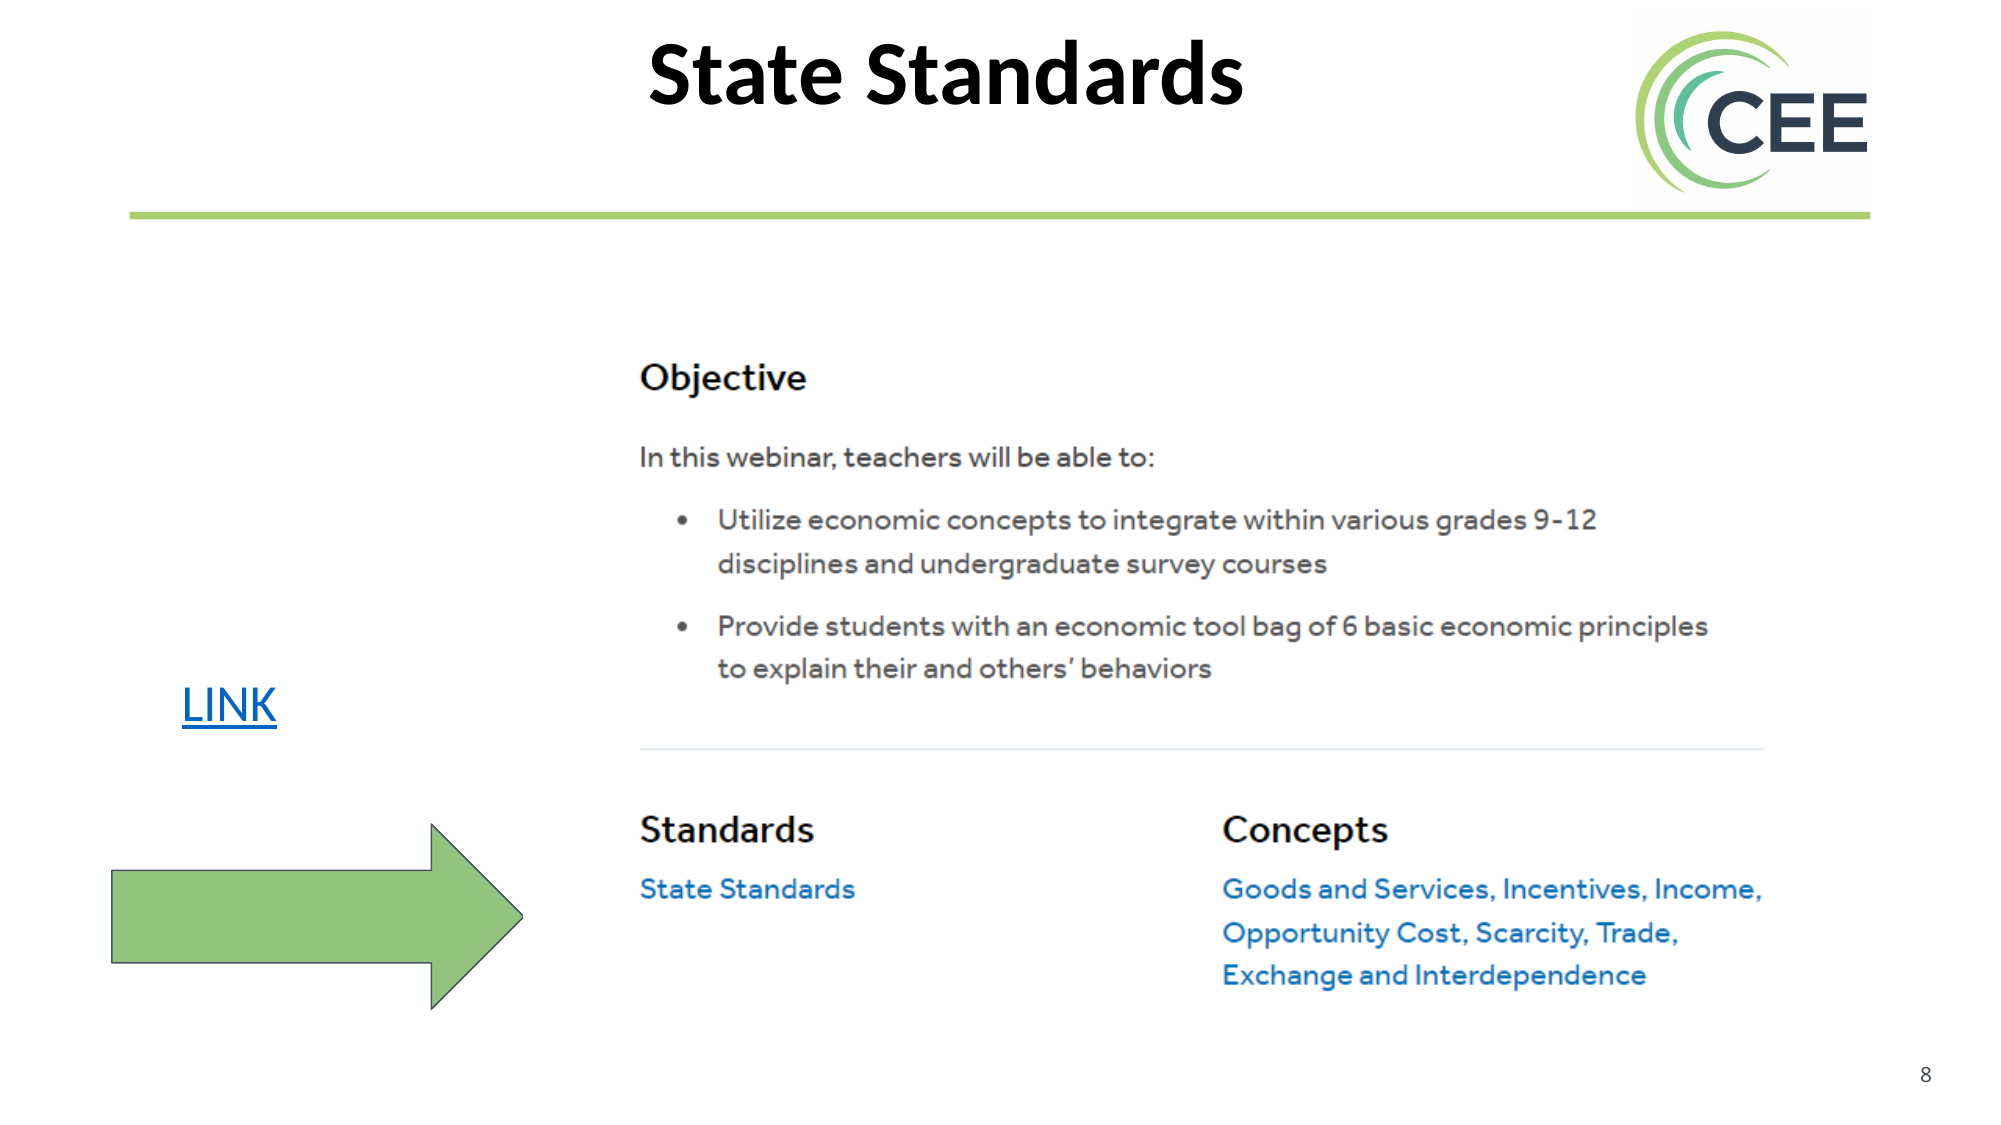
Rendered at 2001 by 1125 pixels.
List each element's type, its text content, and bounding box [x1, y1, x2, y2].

text_box LINK [137, 486, 1863, 1125]
text_box [111, 84, 1848, 282]
picture [523, 245, 1829, 1047]
text_box State Standards [84, 18, 1810, 236]
text_box [111, 823, 518, 1010]
slide_number ‹#› [1863, 1045, 1947, 1106]
picture [1630, 11, 1872, 212]
